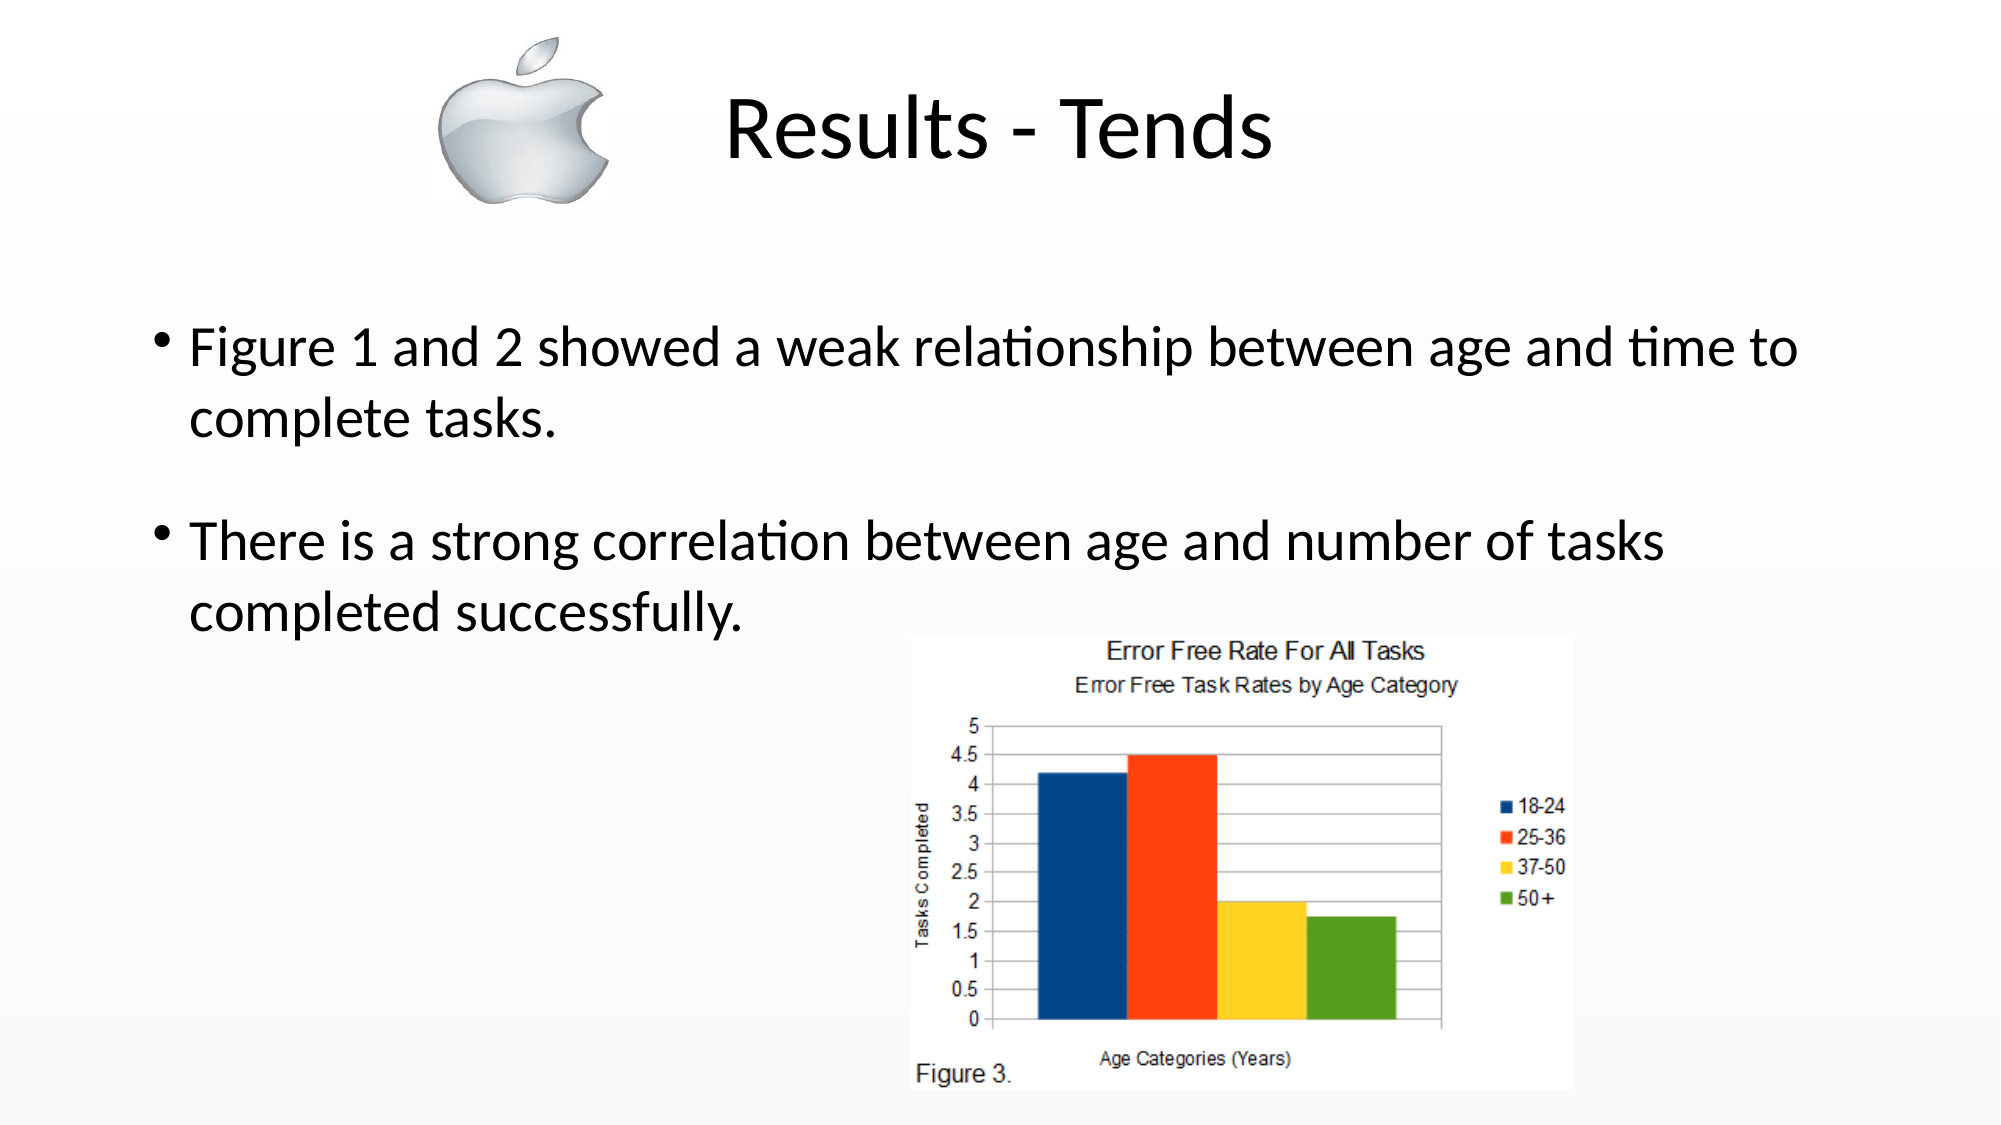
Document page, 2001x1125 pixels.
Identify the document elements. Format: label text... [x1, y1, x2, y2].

title Results - Tends [137, 59, 1863, 278]
list Figure 1 and 2 showed a weak relationship between age and time to complete tasks. There is a strong correlation between age and number of tasks completed successfully. [137, 299, 1863, 1014]
picture [428, 37, 609, 204]
picture [911, 635, 1574, 1089]
